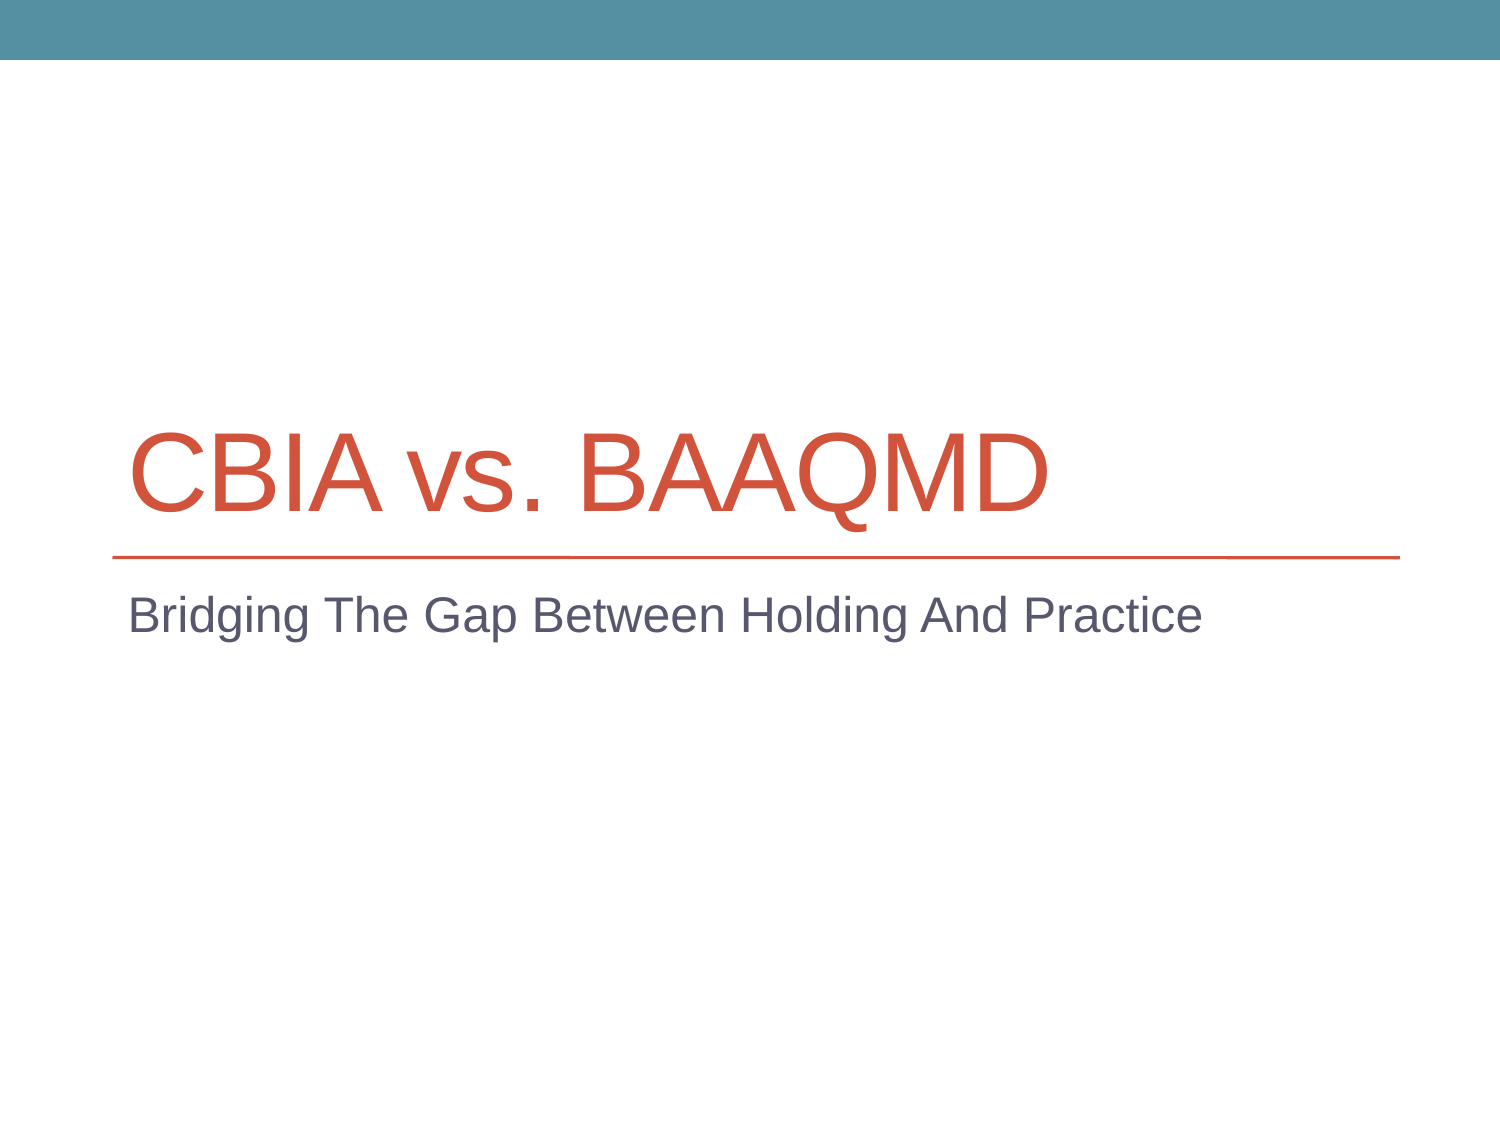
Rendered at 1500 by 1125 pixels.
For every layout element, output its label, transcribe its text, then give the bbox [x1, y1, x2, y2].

subtitle Bridging The Gap Between Holding And Practice [112, 575, 1343, 682]
title CBIA vs. BAAQMD [112, 224, 1400, 542]
